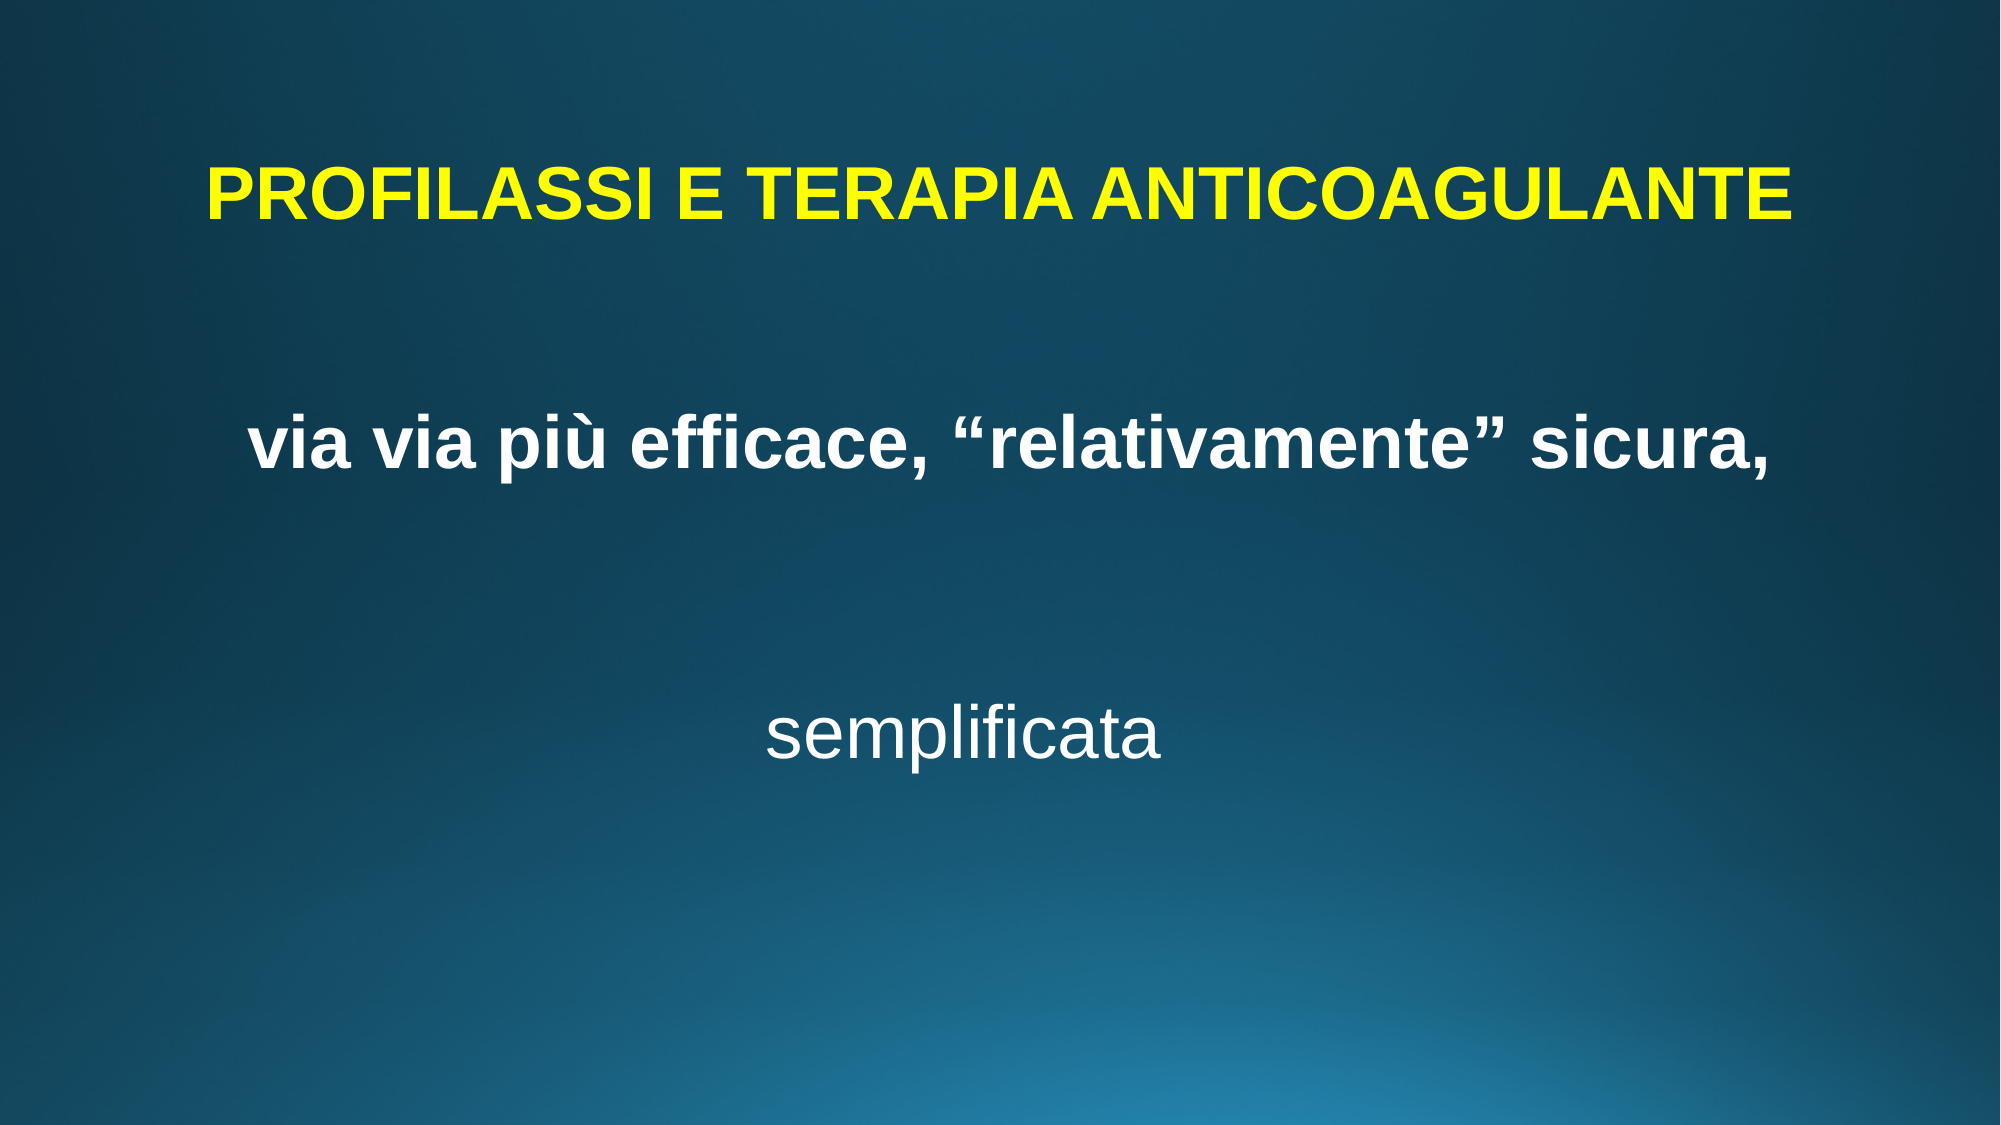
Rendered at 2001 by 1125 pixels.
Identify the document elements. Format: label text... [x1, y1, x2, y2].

picture [0, 0, 2001, 1125]
text_box PROFILASSI E TERAPIA ANTICOAGULANTE via via più efficace, “relativamente” sicura, semplificata [128, 46, 1880, 1125]
